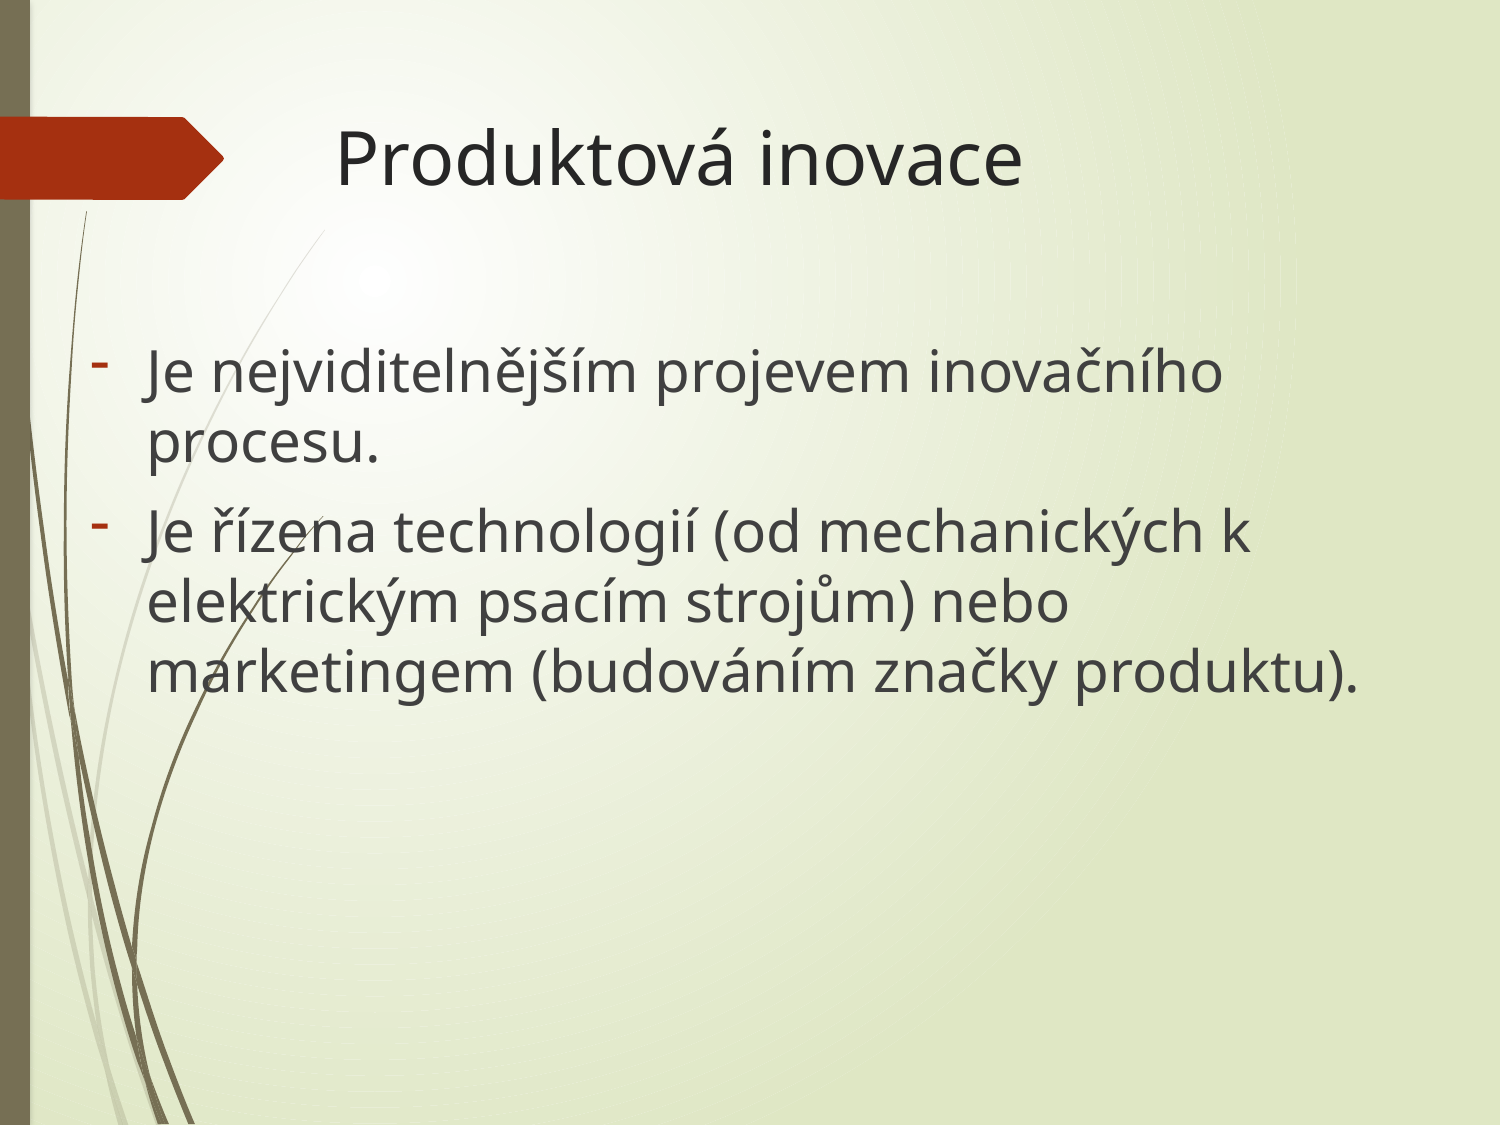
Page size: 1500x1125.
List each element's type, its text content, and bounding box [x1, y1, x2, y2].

list Je nejviditelnějším projevem inovačního procesu. Je řízena technologií (od mechanických k elektrickým psacím strojům) nebo marketingem (budováním značky produktu). [75, 326, 1425, 1006]
title Produktová inovace [319, 102, 1400, 313]
